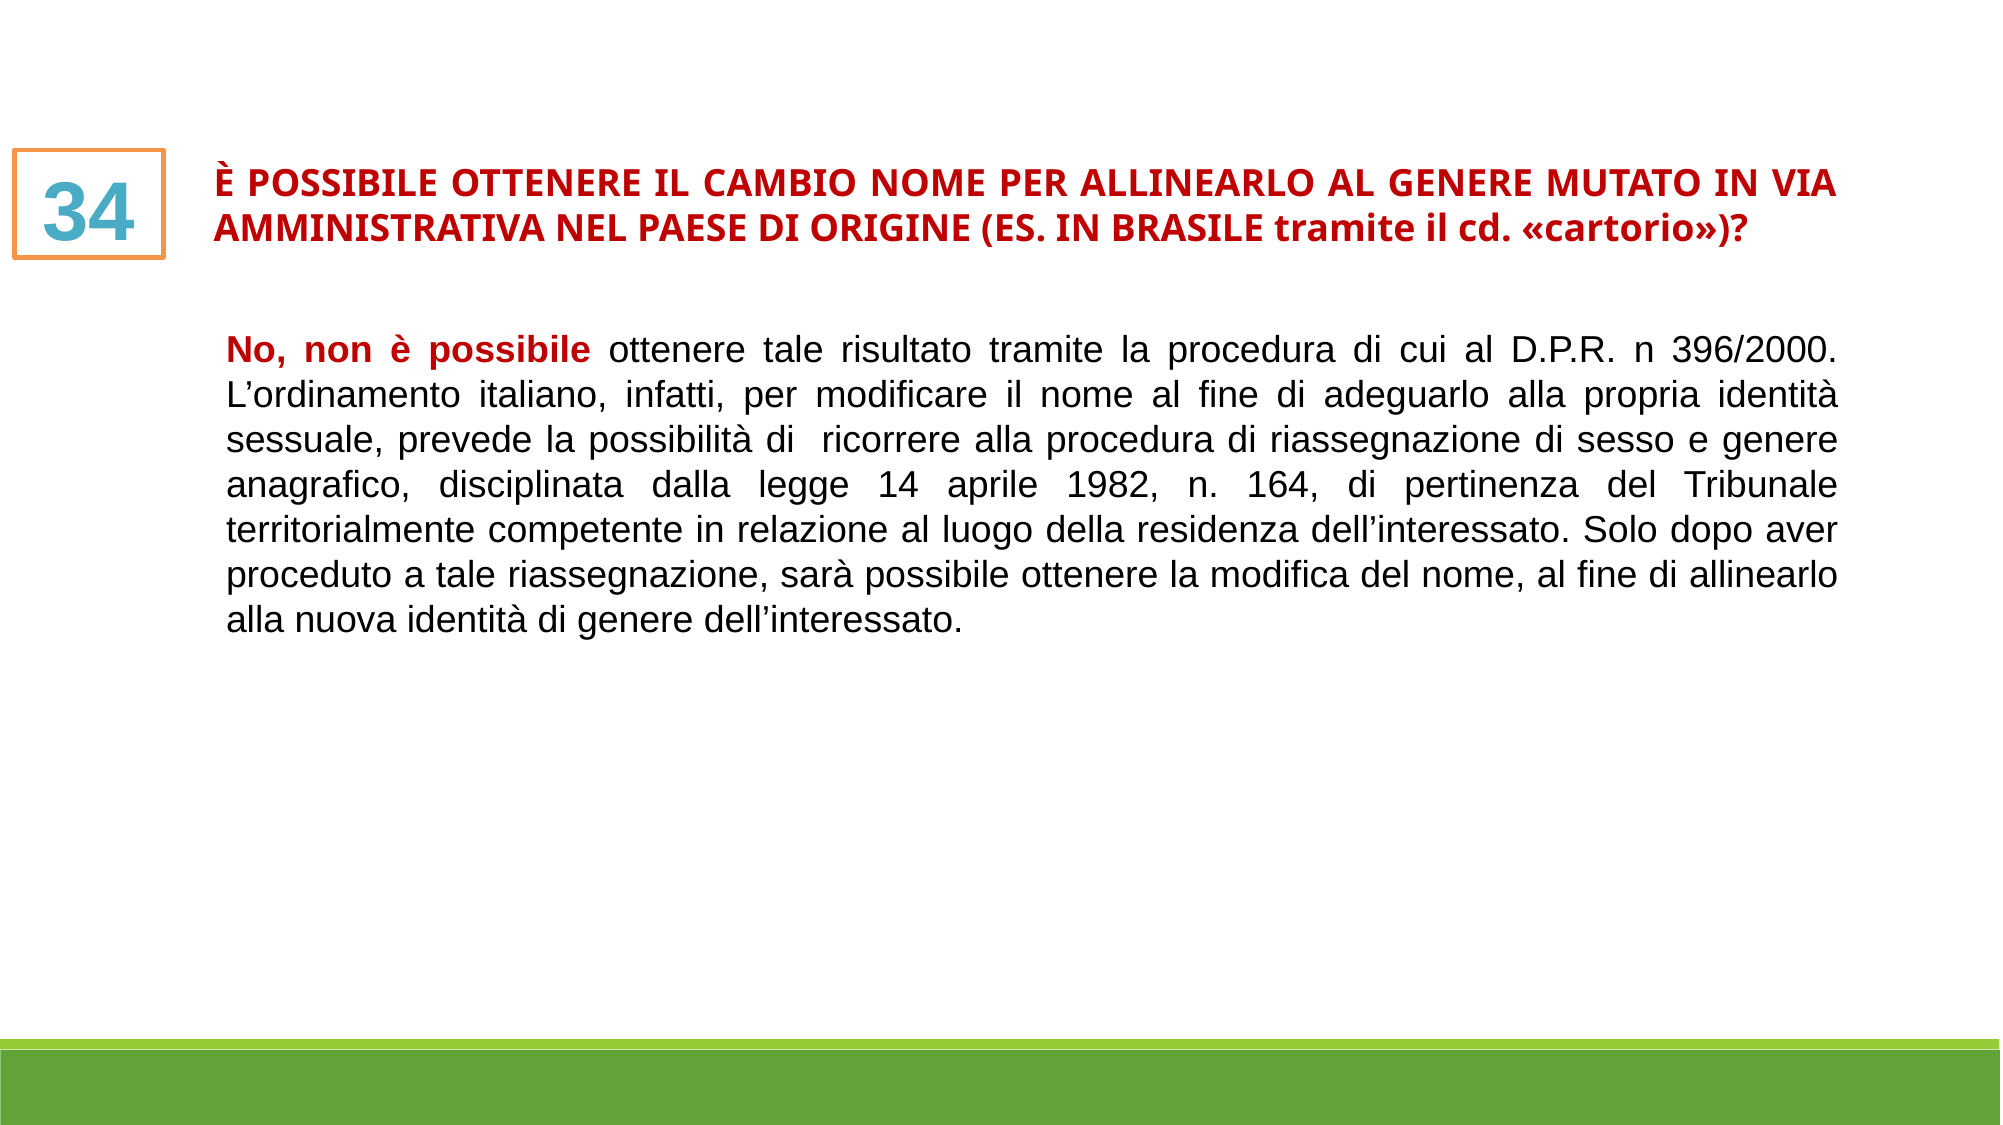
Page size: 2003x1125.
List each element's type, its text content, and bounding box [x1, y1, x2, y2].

text_box 34 [14, 149, 164, 258]
subtitle No, non è possibile ottenere tale risultato tramite la procedura di cui al D.P.R. n 396/2000. L’ordinamento italiano, infatti, per modificare il nome al fine di adeguarlo alla propria identità sessuale, prevede la possibilità di ricorrere alla procedura di riassegnazione di sesso e genere anagrafico, disciplinata dalla legge 14 aprile 1982, n. 164, di pertinenza del Tribunale territorialmente competente in relazione al luogo della residenza dell’interessato. Solo dopo aver proceduto a tale riassegnazione, sarà possibile ottenere la modifica del nome, al fine di allinearlo alla nuova identità di genere dell’interessato. [226, 324, 1839, 734]
title È POSSIBILE OTTENERE IL CAMBIO NOME PER ALLINEARLO AL GENERE MUTATO IN VIA AMMINISTRATIVA NEL PAESE DI ORIGINE (ES. IN BRASILE tramite il cd. «cartorio»)? [213, 158, 1839, 250]
